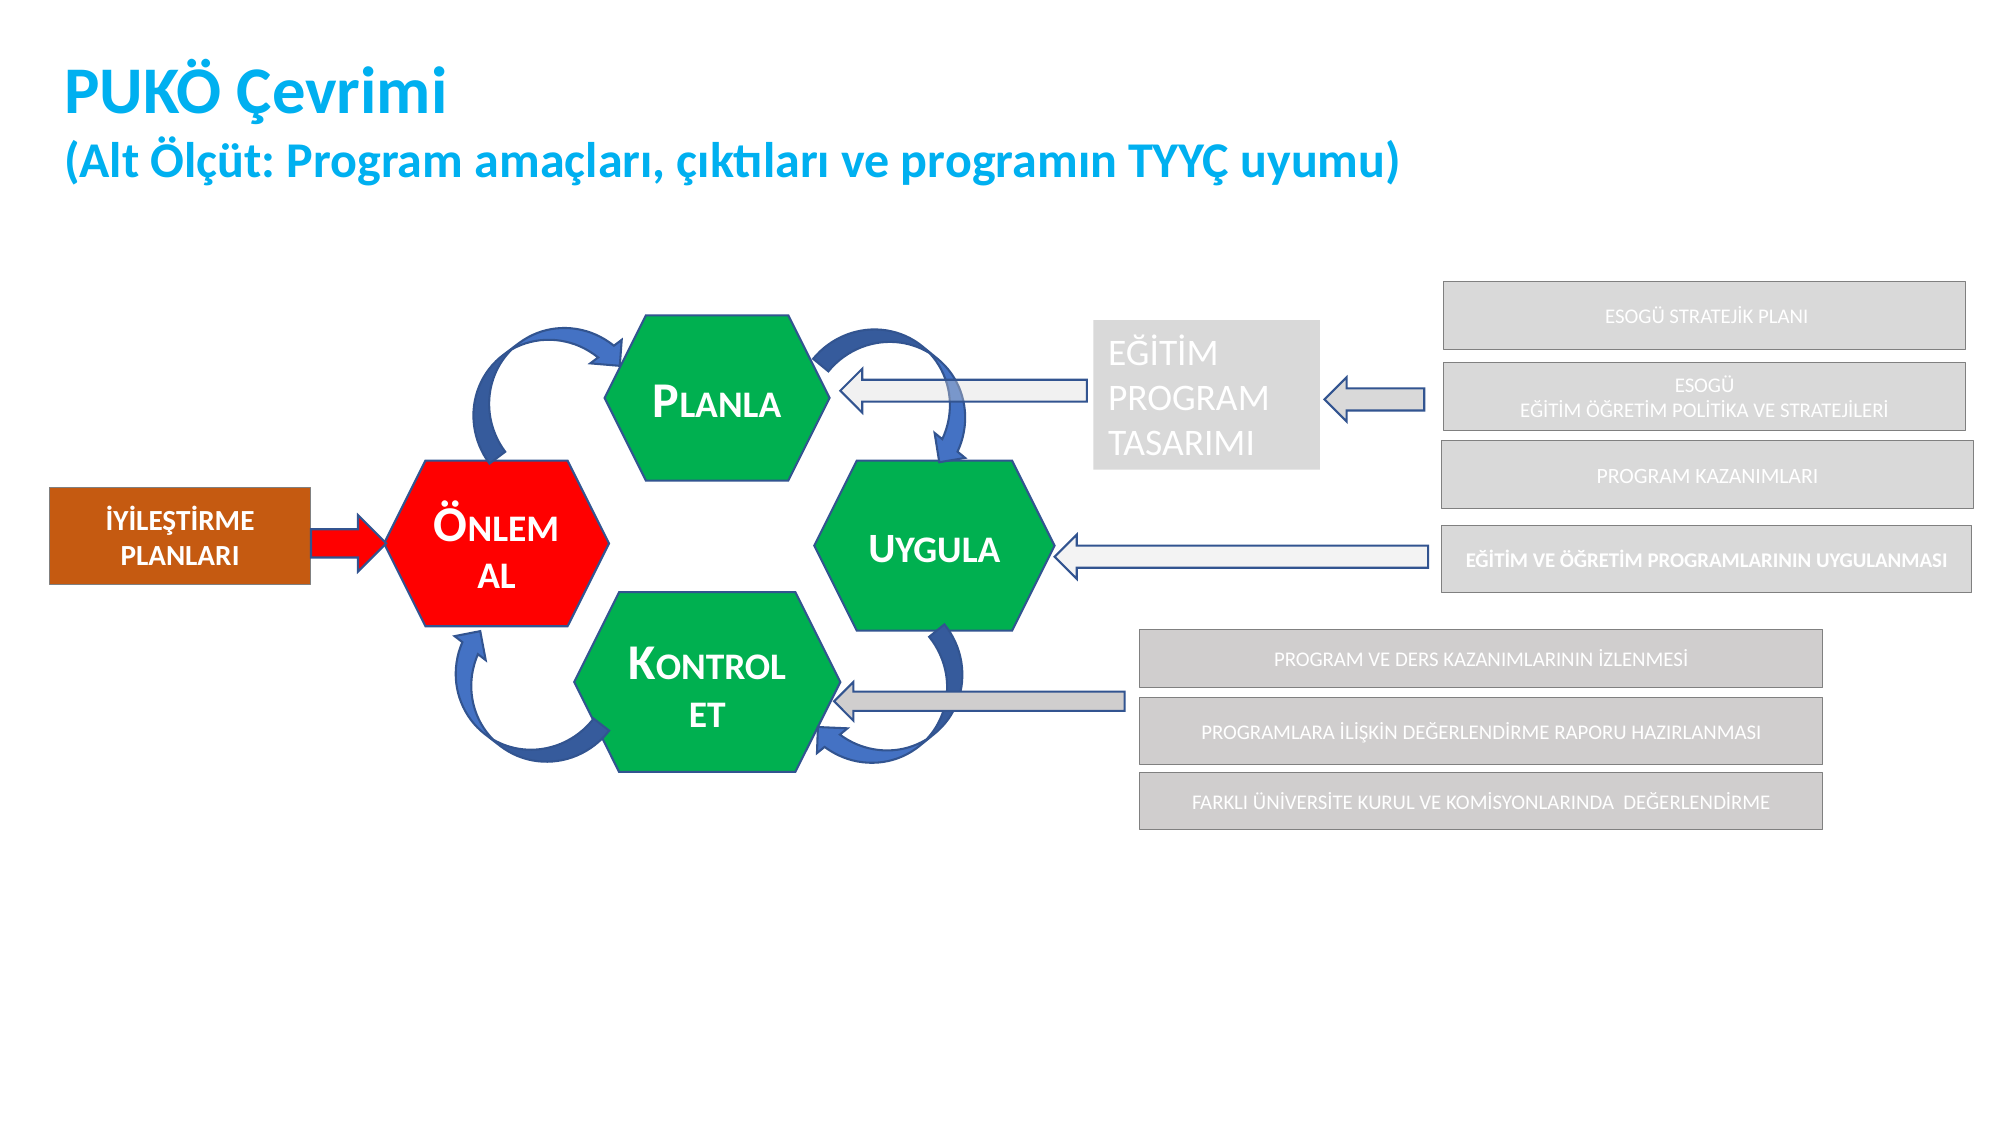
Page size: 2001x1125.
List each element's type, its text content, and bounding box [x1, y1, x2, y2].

text_box [838, 366, 1088, 416]
text_box EĞİTİM VE ÖĞRETİM PROGRAMLARININ UYGULANMASI [1441, 525, 1972, 593]
text_box [811, 328, 956, 378]
text_box PROGRAM KAZANIMLARI [1441, 440, 1974, 509]
text_box ESOGÜ STRATEJİK PLANI [1443, 281, 1966, 350]
text_box [1323, 374, 1426, 425]
text_box FARKLI ÜNİVERSİTE KURUL VE KOMİSYONLARINDA DEĞERLENDİRME [1139, 772, 1823, 830]
text_box UYGULA [813, 459, 1056, 632]
text_box [452, 629, 611, 763]
text_box ÖNLEM AL [385, 459, 611, 628]
text_box [927, 622, 964, 690]
text_box [1053, 532, 1430, 582]
text_box İYİLEŞTİRME PLANLARI [49, 487, 311, 585]
text_box PUKÖ Çevrimi (Alt Ölçüt: Program amaçları, çıktıları ve programın TYYÇ uyumu) [49, 39, 1794, 195]
text_box [309, 512, 388, 575]
text_box EĞİTİM PROGRAM TASARIMI [1093, 320, 1320, 470]
text_box PROGRAMLARA İLİŞKİN DEĞERLENDİRME RAPORU HAZIRLANMASI [1139, 697, 1823, 765]
text_box [933, 403, 968, 464]
text_box PROGRAM VE DERS KAZANIMLARININ İZLENMESİ [1139, 629, 1823, 688]
text_box [815, 712, 954, 764]
text_box ESOGÜ EĞİTİM ÖĞRETİM POLİTİKA VE STRATEJİLERİ [1443, 362, 1966, 431]
text_box [472, 326, 623, 466]
text_box KONTROL ET [573, 591, 842, 773]
text_box PLANLA [603, 314, 831, 482]
text_box [832, 679, 1126, 724]
